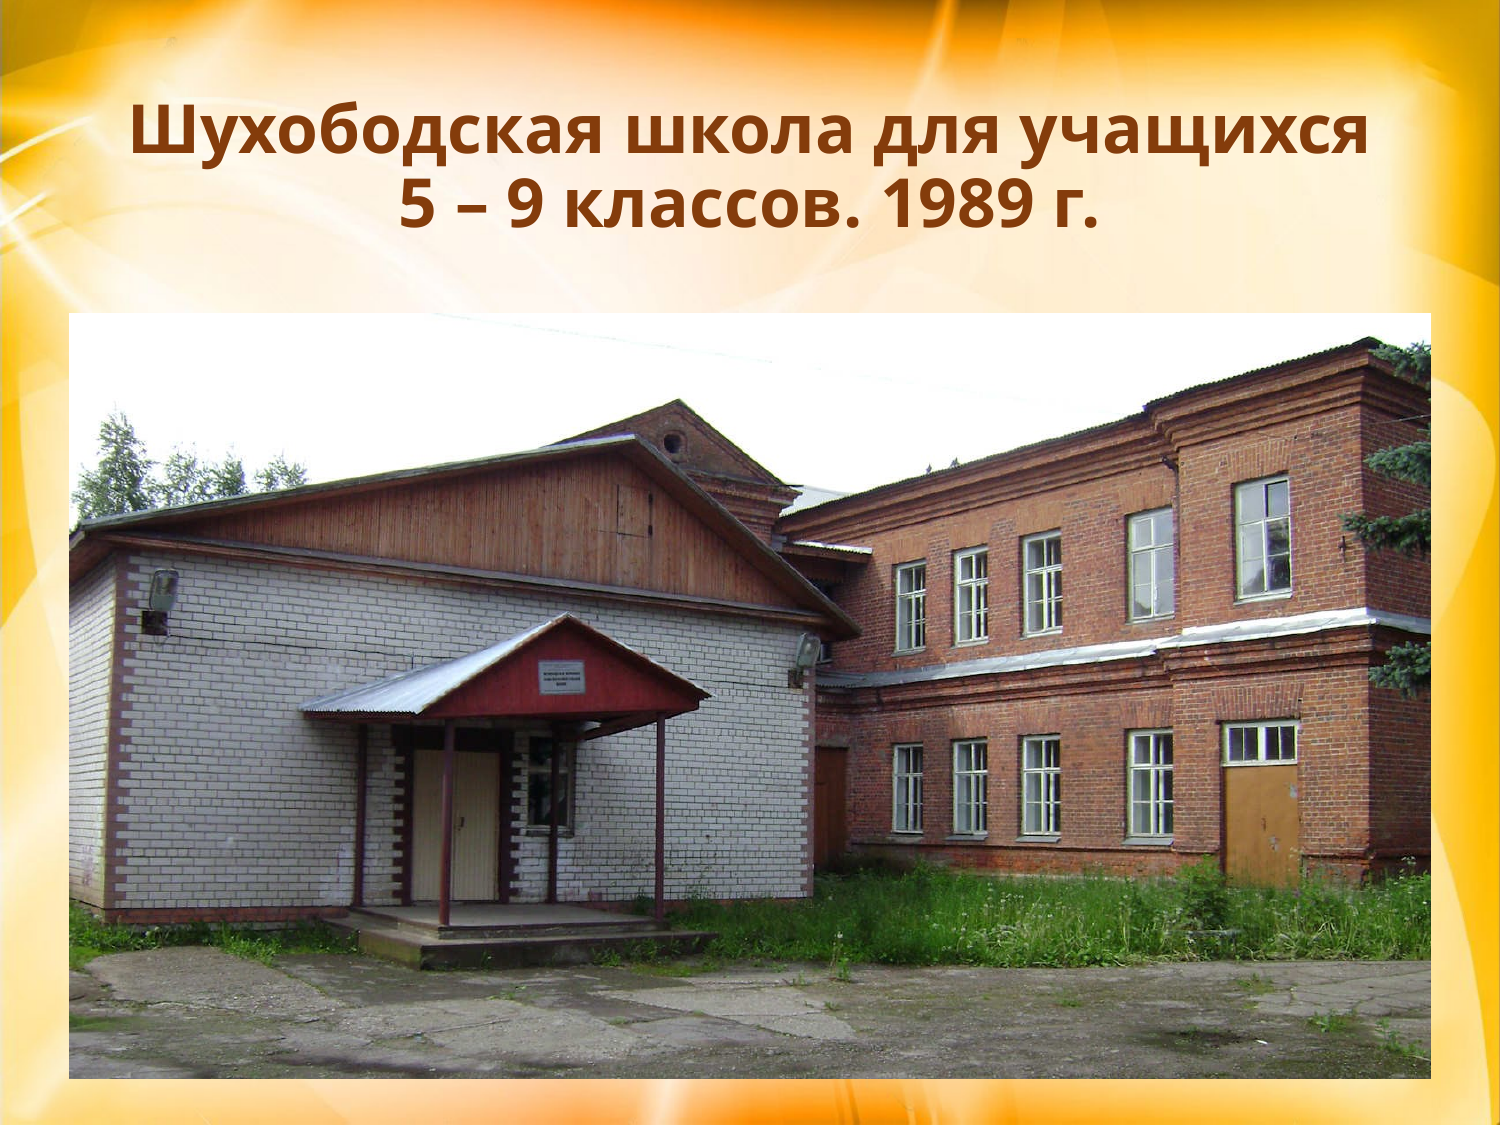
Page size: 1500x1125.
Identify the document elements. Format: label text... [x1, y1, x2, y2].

title Шухободская школа для учащихся 5 – 9 классов. 1989 г. [103, 59, 1397, 278]
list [69, 313, 1431, 1079]
picture [0, 0, 1500, 1125]
